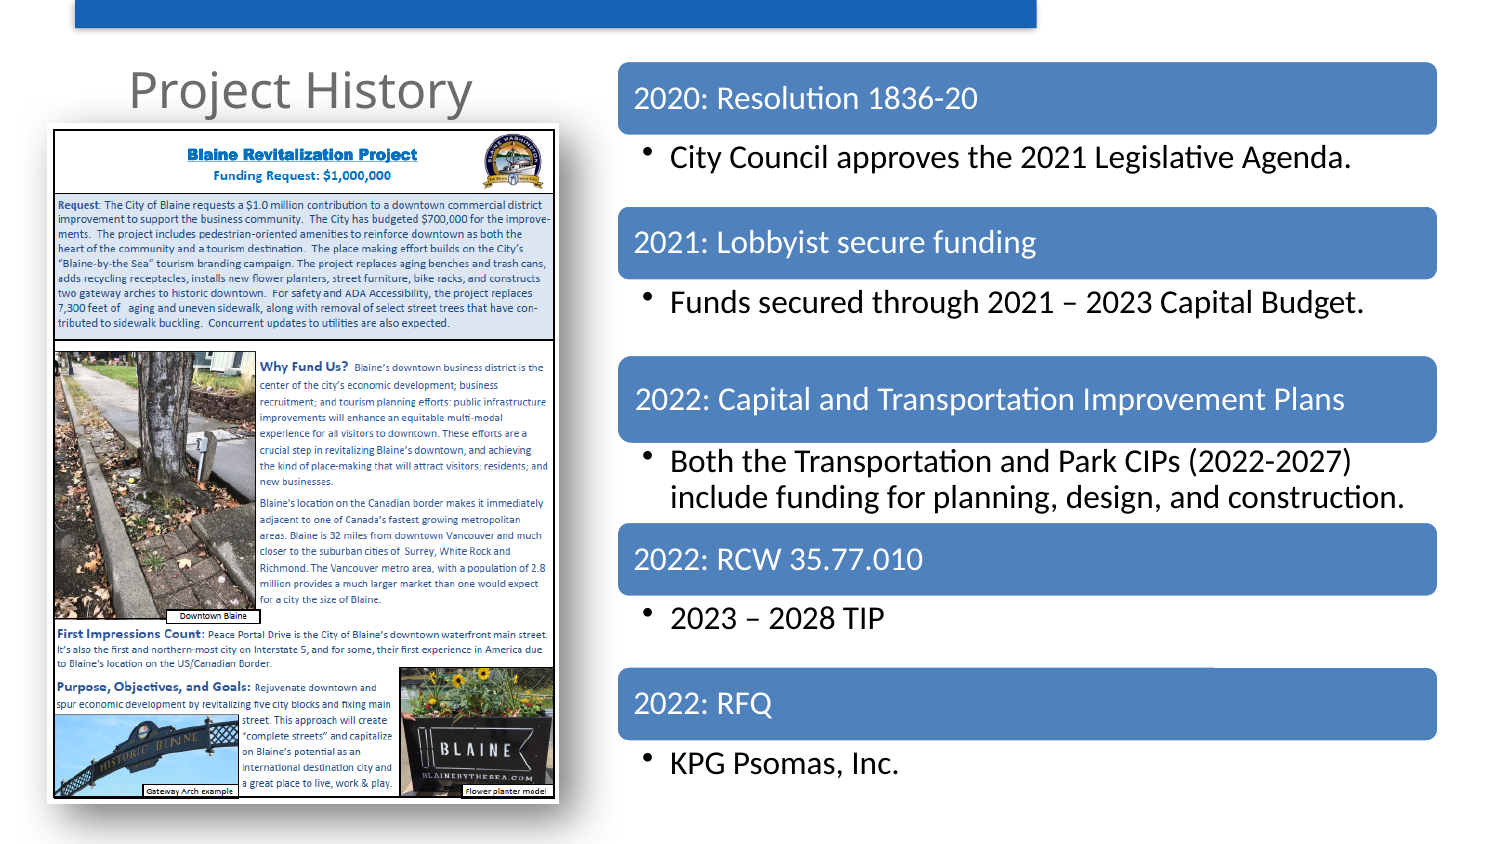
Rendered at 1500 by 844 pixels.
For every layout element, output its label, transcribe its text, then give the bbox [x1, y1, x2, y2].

title Project History [113, 51, 613, 171]
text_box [615, 50, 1440, 820]
picture [47, 122, 559, 804]
